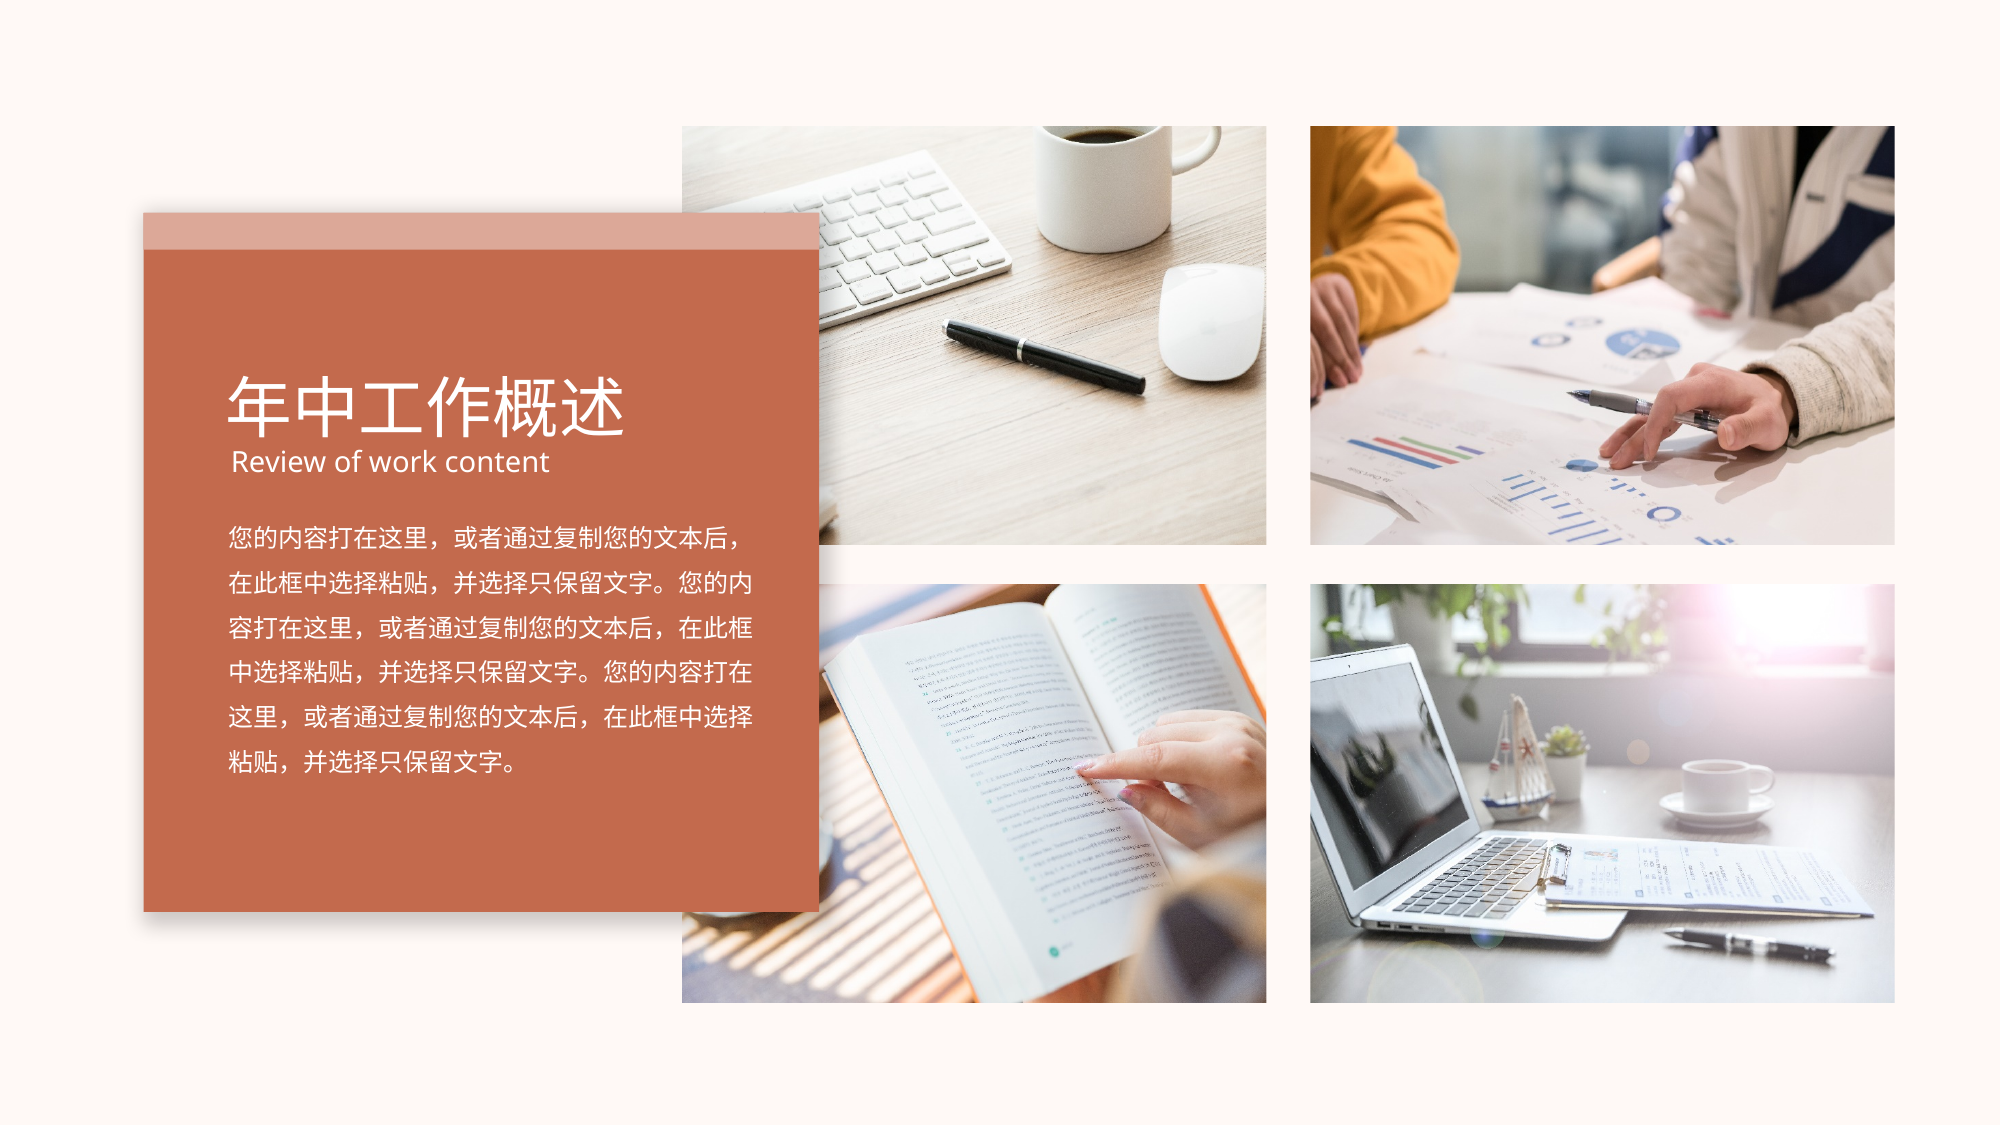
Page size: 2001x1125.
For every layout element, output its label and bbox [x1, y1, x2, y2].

text_box [681, 125, 1267, 546]
text_box [681, 584, 1267, 1004]
text_box [143, 212, 820, 913]
text_box [1309, 125, 1896, 546]
text_box [1309, 584, 1896, 1004]
